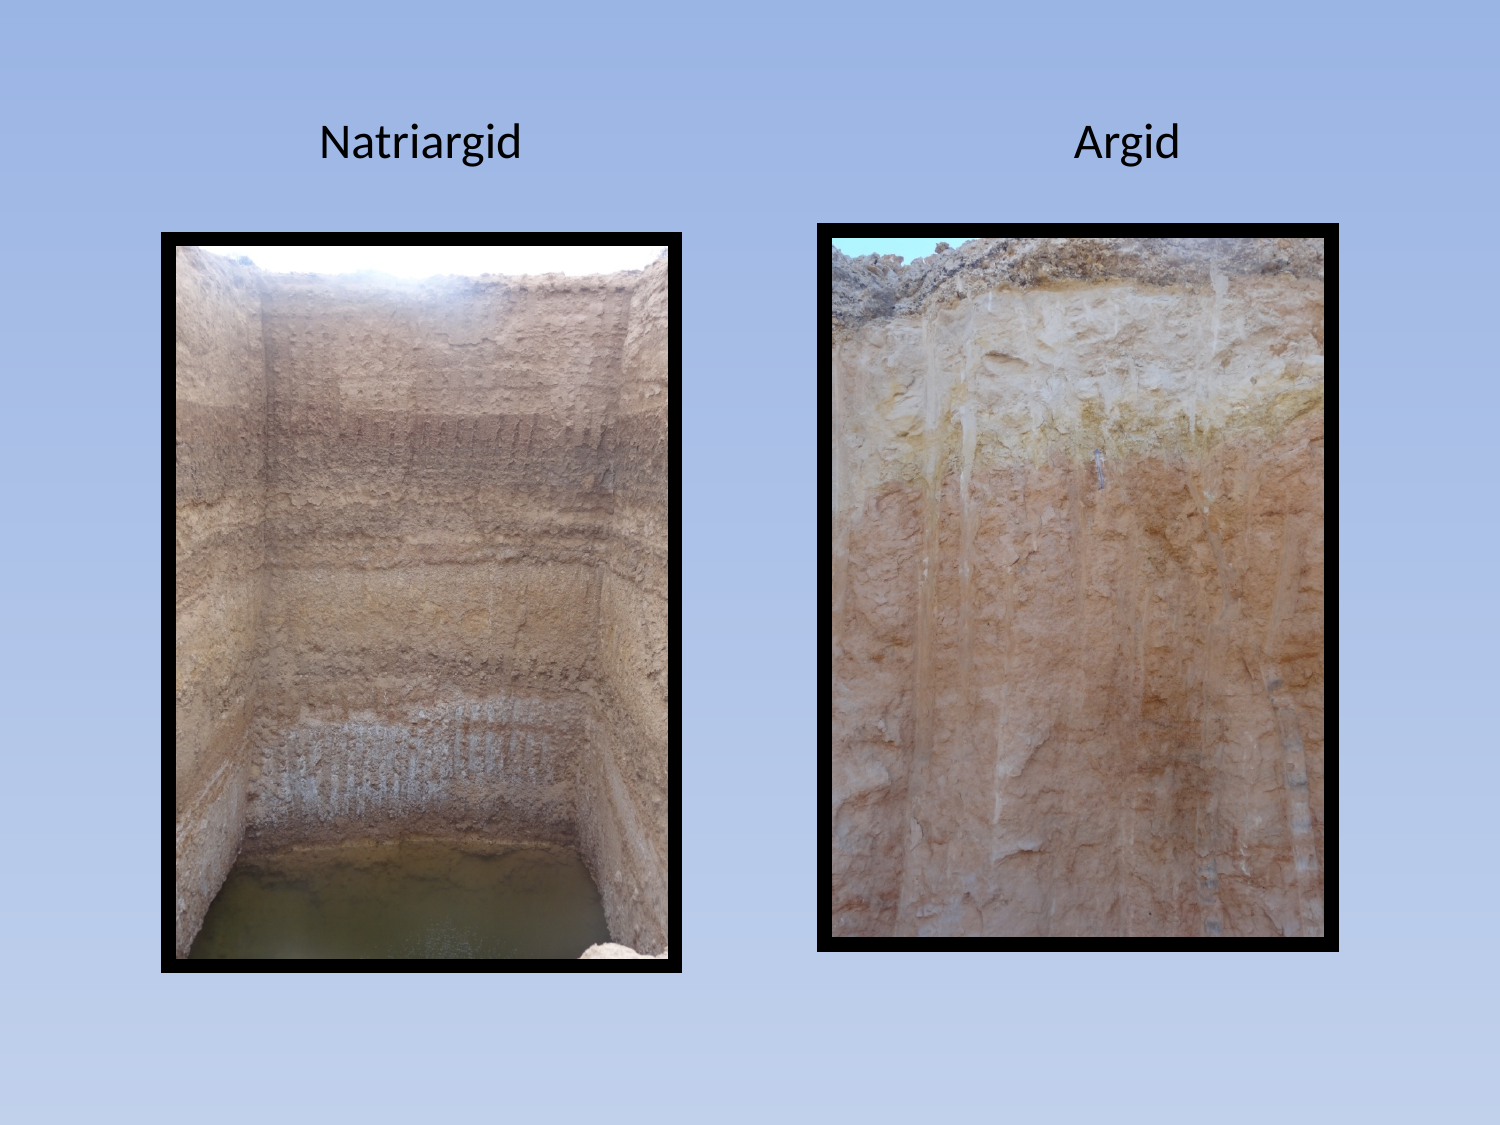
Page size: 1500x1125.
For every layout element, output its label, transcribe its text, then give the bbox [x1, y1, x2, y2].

picture [831, 237, 1325, 938]
title Natriargid Argid [75, 45, 1425, 233]
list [175, 245, 669, 959]
